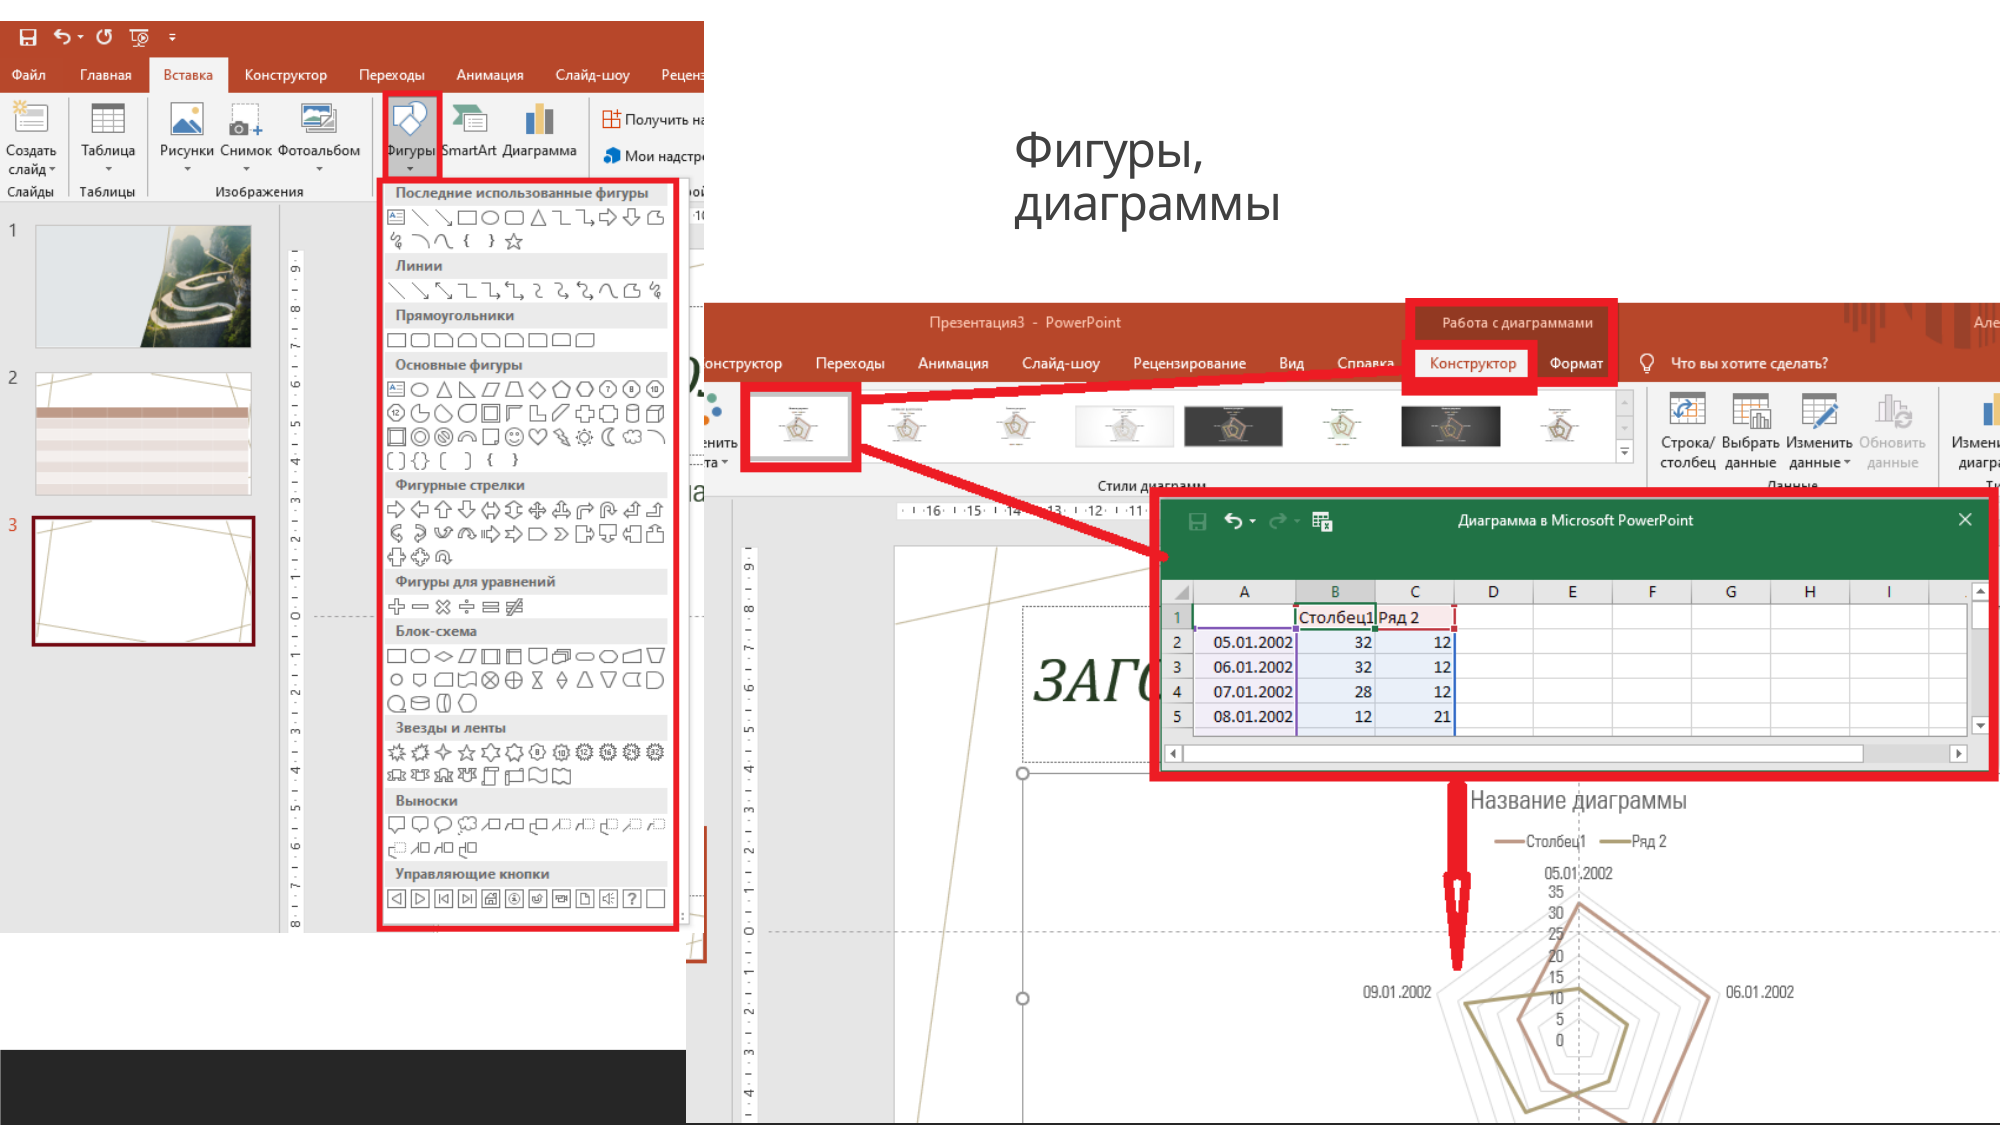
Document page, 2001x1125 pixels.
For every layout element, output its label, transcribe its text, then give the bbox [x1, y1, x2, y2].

title Фигуры, диаграммы [999, 117, 1914, 239]
picture [0, 21, 705, 933]
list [685, 297, 2000, 1123]
